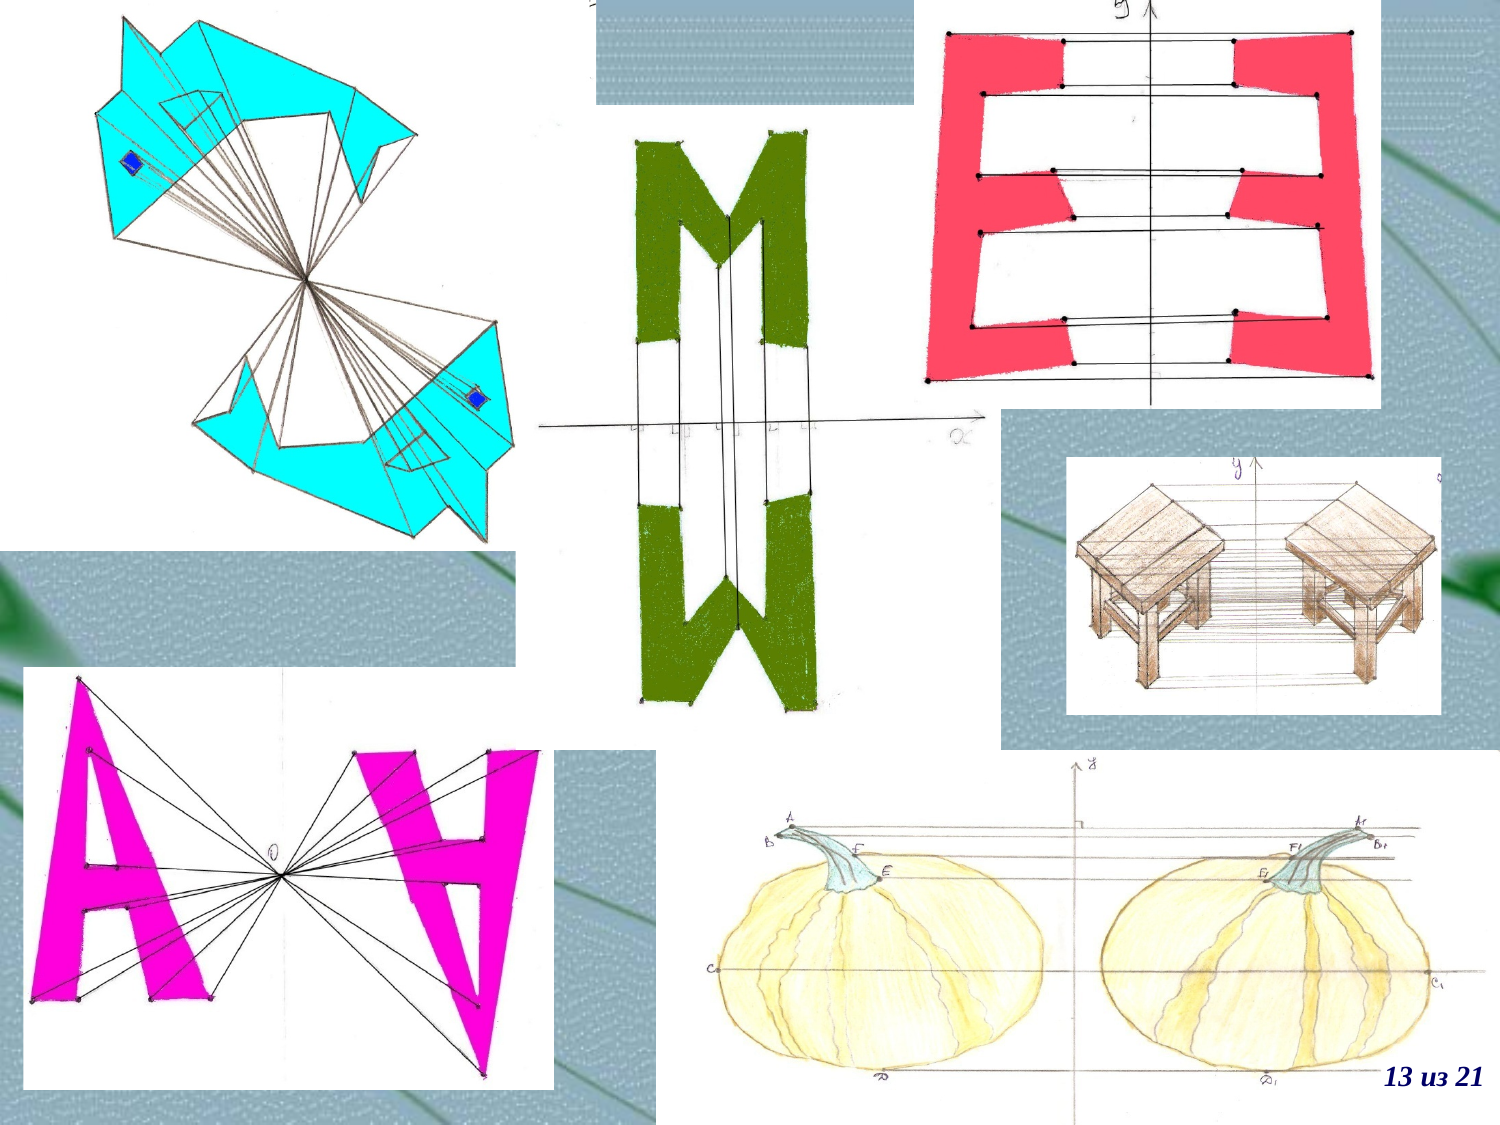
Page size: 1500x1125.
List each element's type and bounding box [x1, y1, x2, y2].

picture [0, 0, 1500, 1125]
text_box [655, 749, 1500, 1125]
text_box [0, 0, 597, 552]
